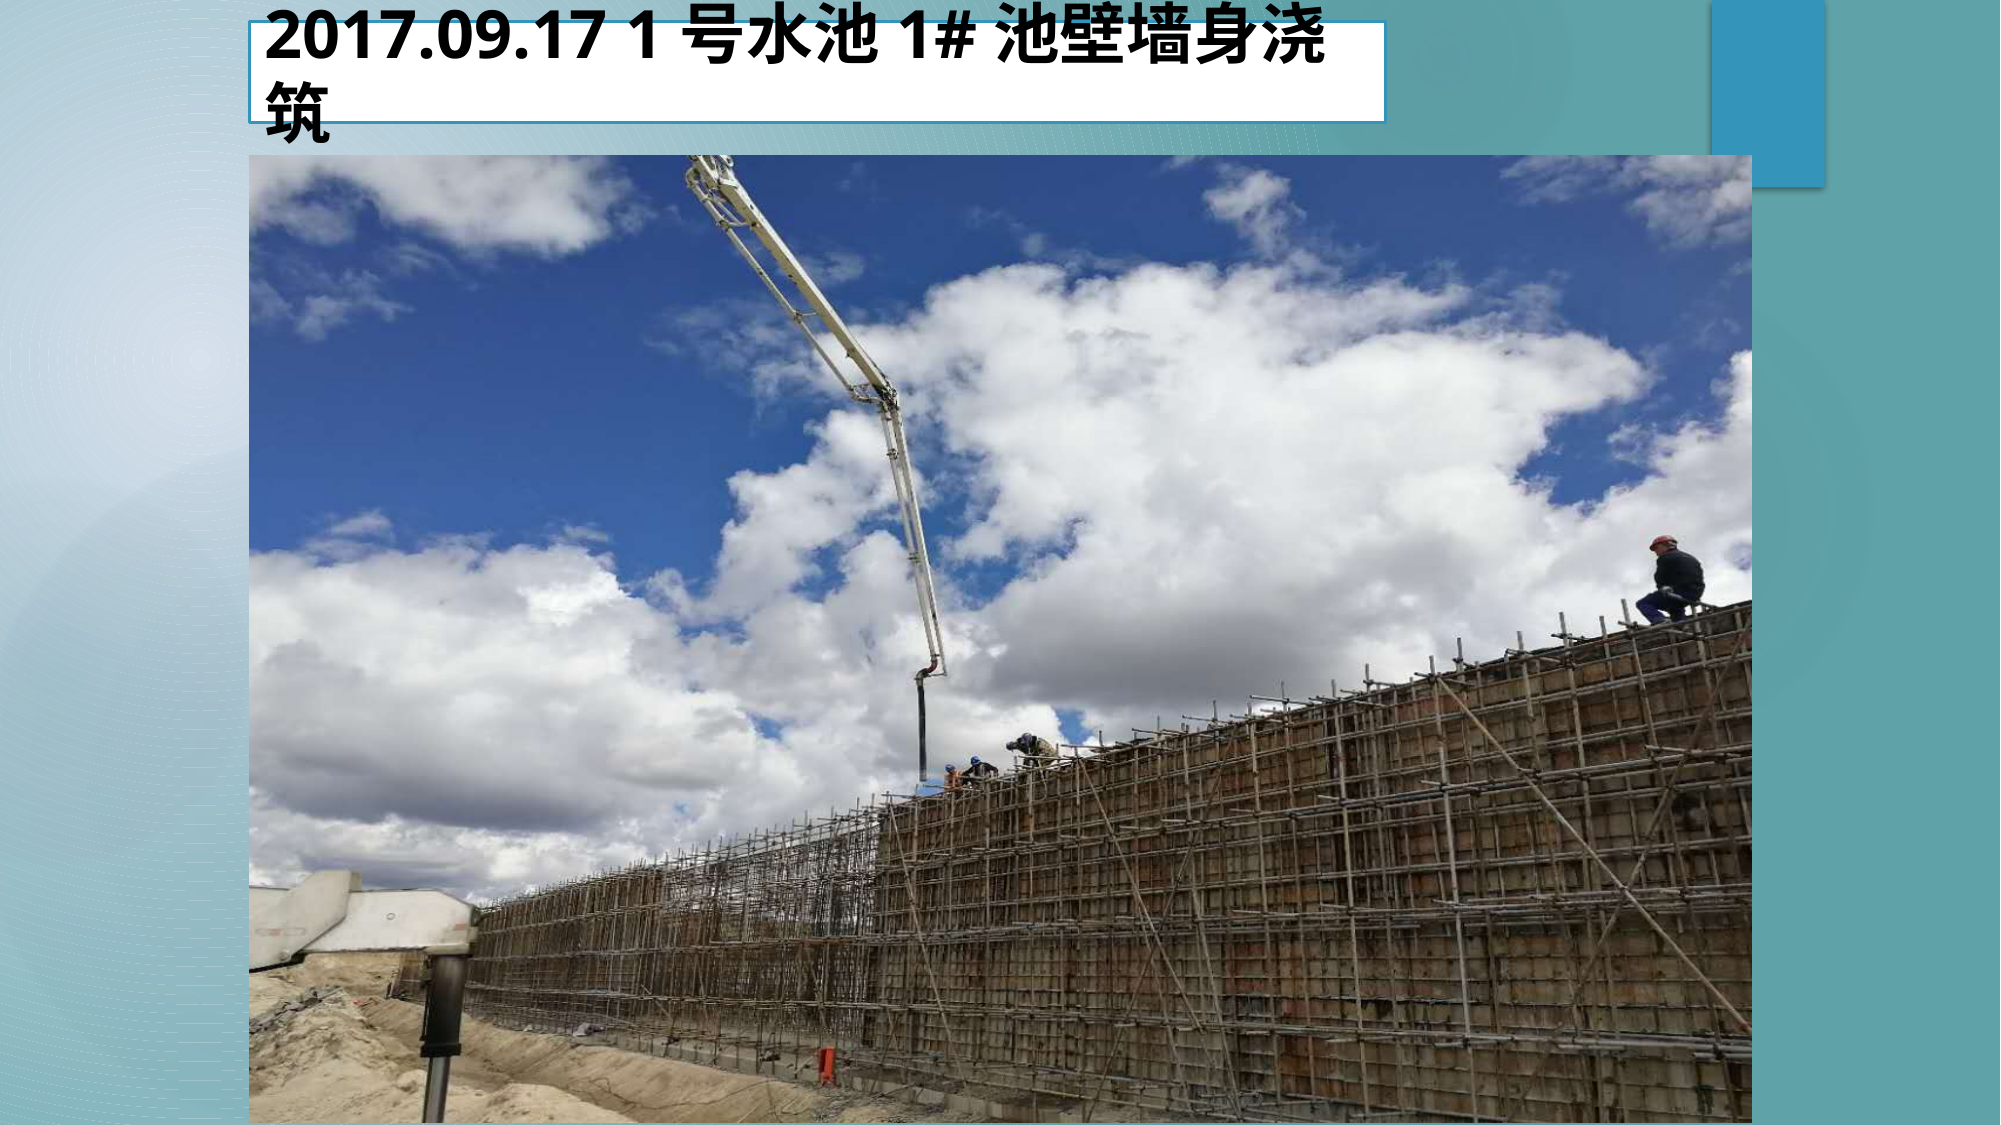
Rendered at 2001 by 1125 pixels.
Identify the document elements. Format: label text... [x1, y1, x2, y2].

text_box 2017.09.17 1号水池1#池壁墙身浇筑 [248, 20, 1387, 124]
picture [249, 155, 1752, 1124]
